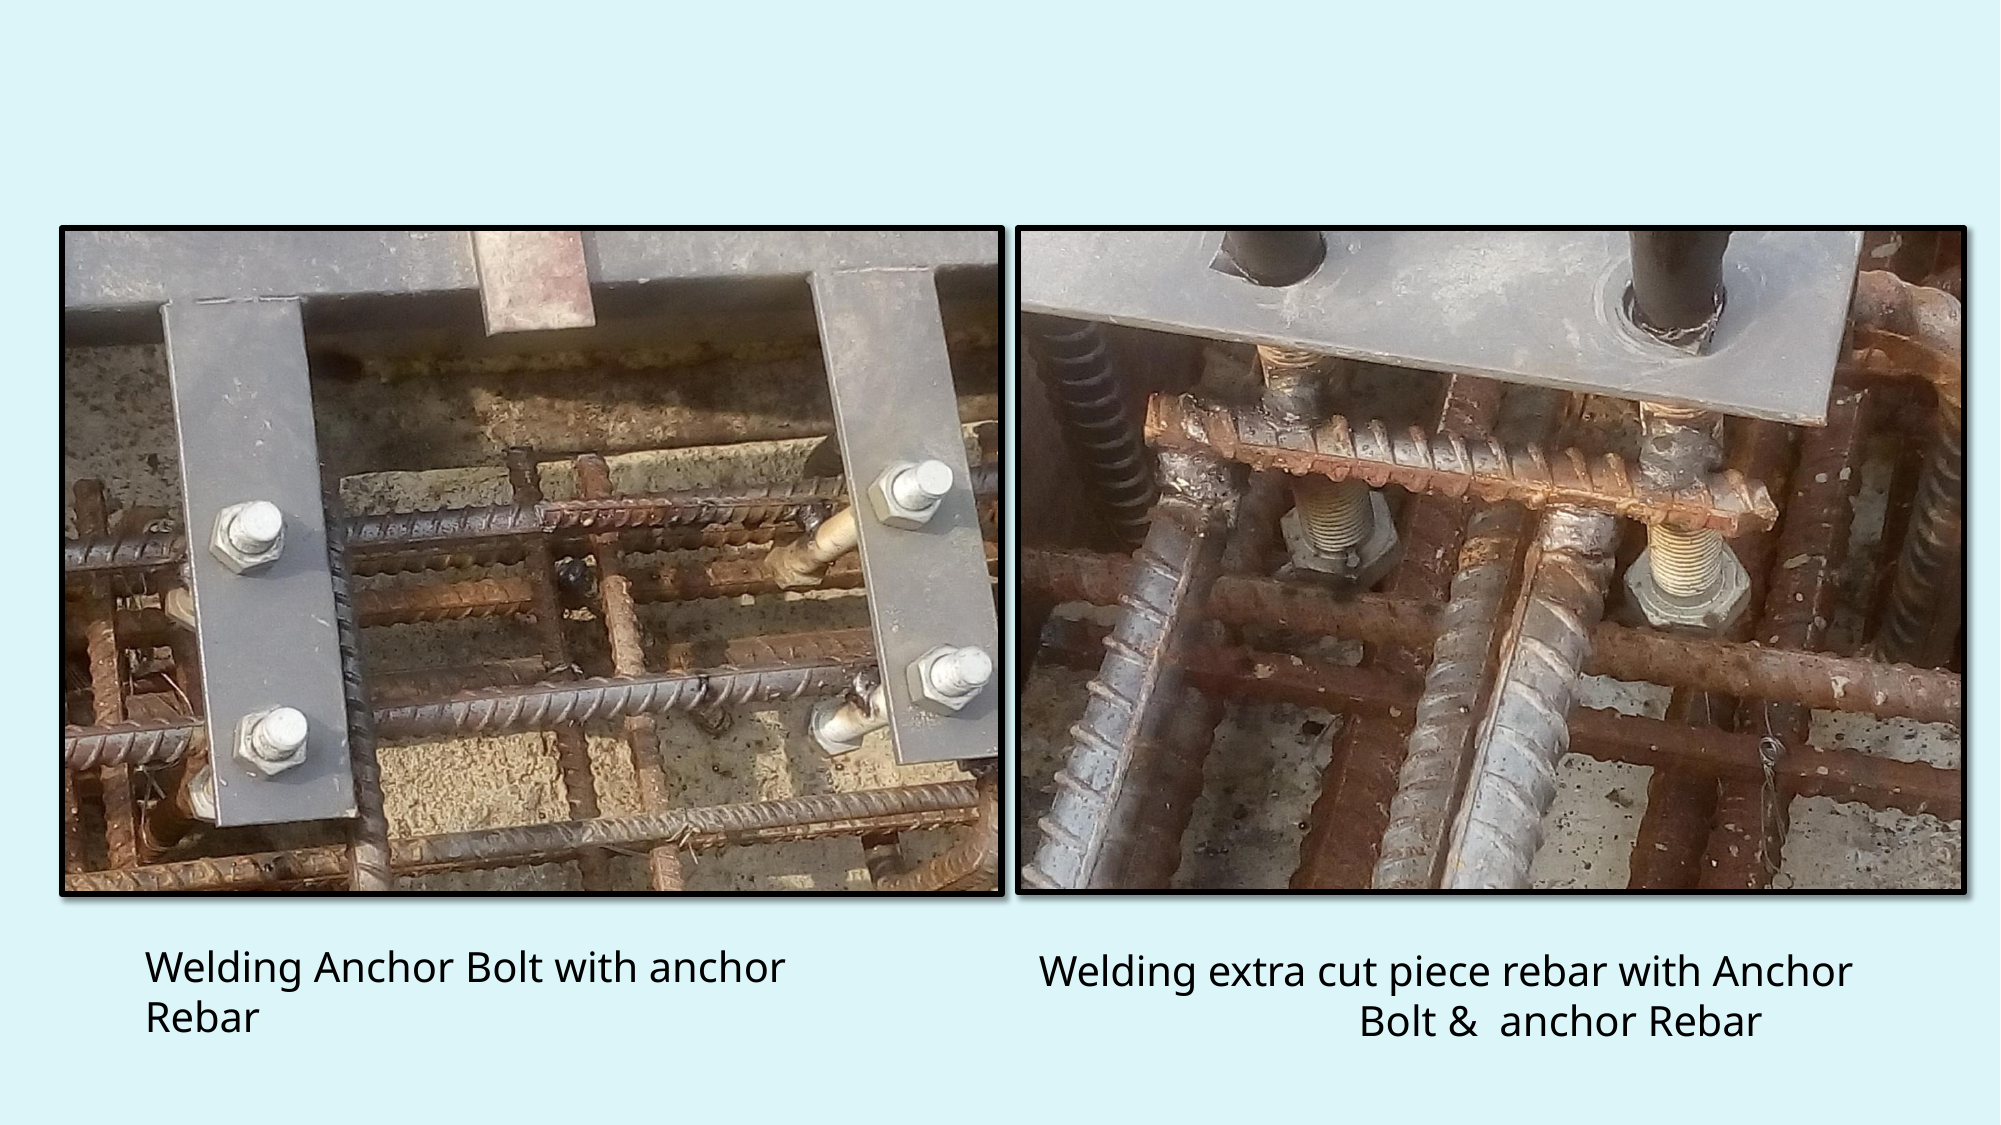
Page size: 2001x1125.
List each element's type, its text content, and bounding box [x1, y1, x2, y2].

text_box [1017, 228, 1965, 893]
text_box [1010, 220, 1981, 909]
text_box [61, 228, 1002, 895]
text_box Welding Anchor Bolt with anchor Rebar [142, 938, 870, 1041]
text_box Welding extra cut piece rebar with Anchor Bolt & anchor Rebar [1036, 942, 1939, 1045]
text_box [54, 220, 1018, 911]
